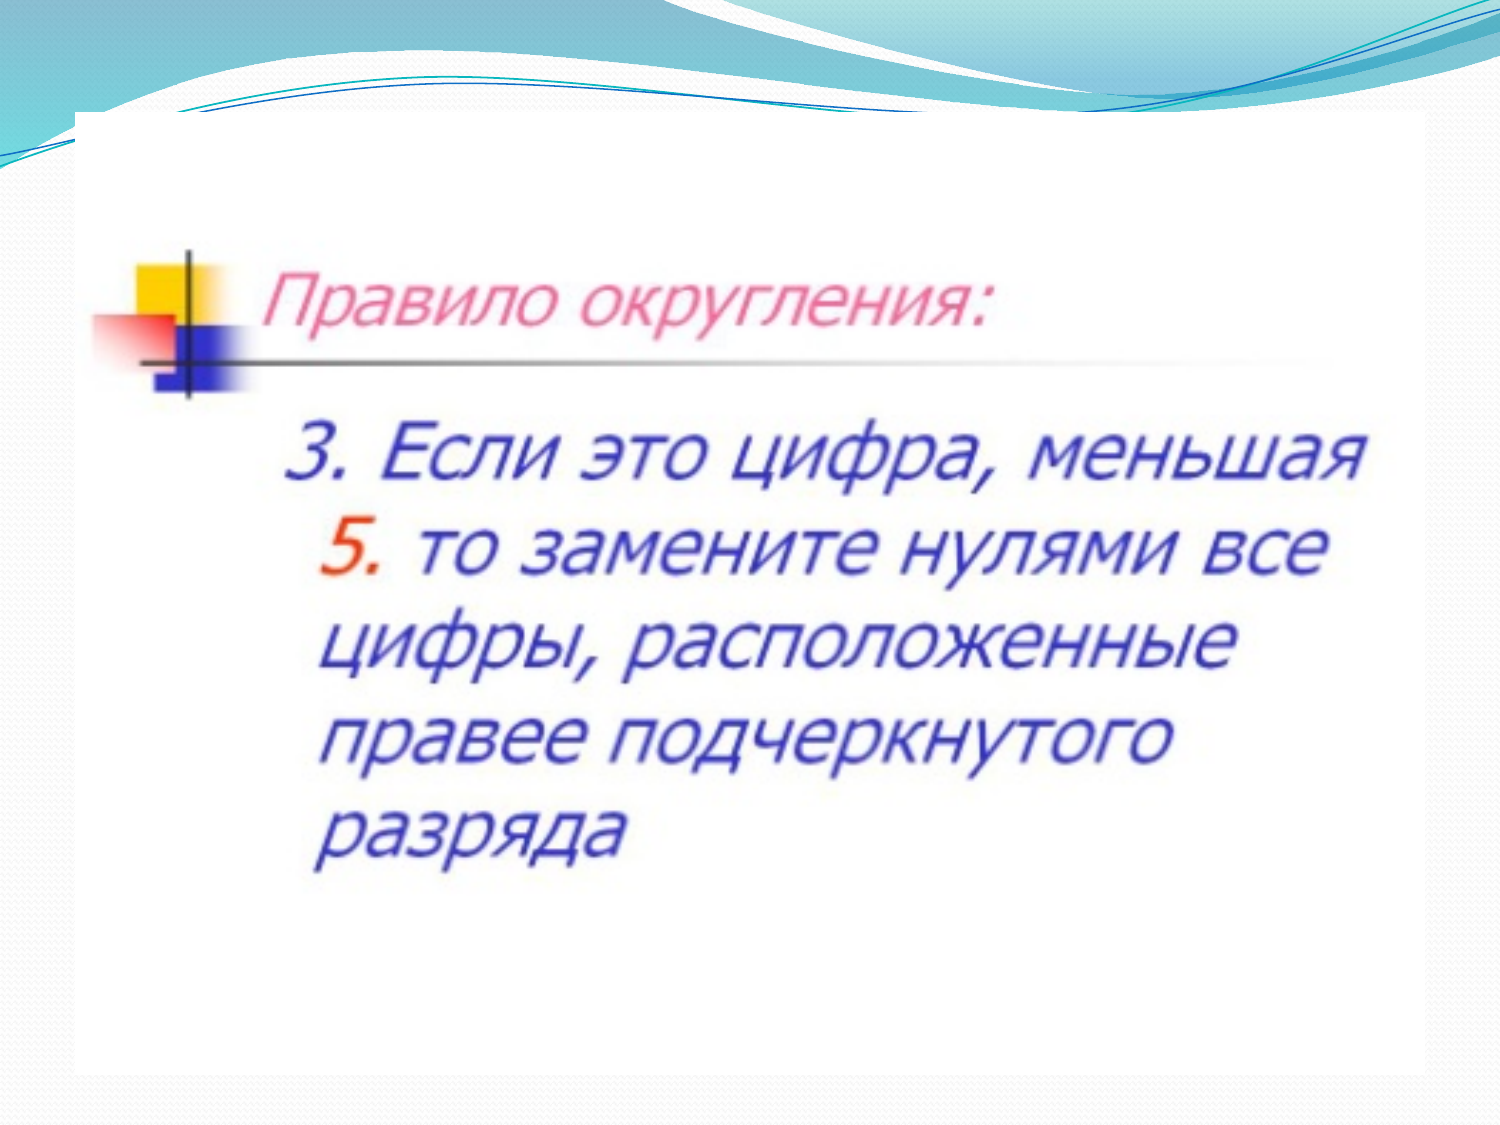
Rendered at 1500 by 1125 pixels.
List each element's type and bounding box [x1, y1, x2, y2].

list [74, 112, 1426, 1076]
